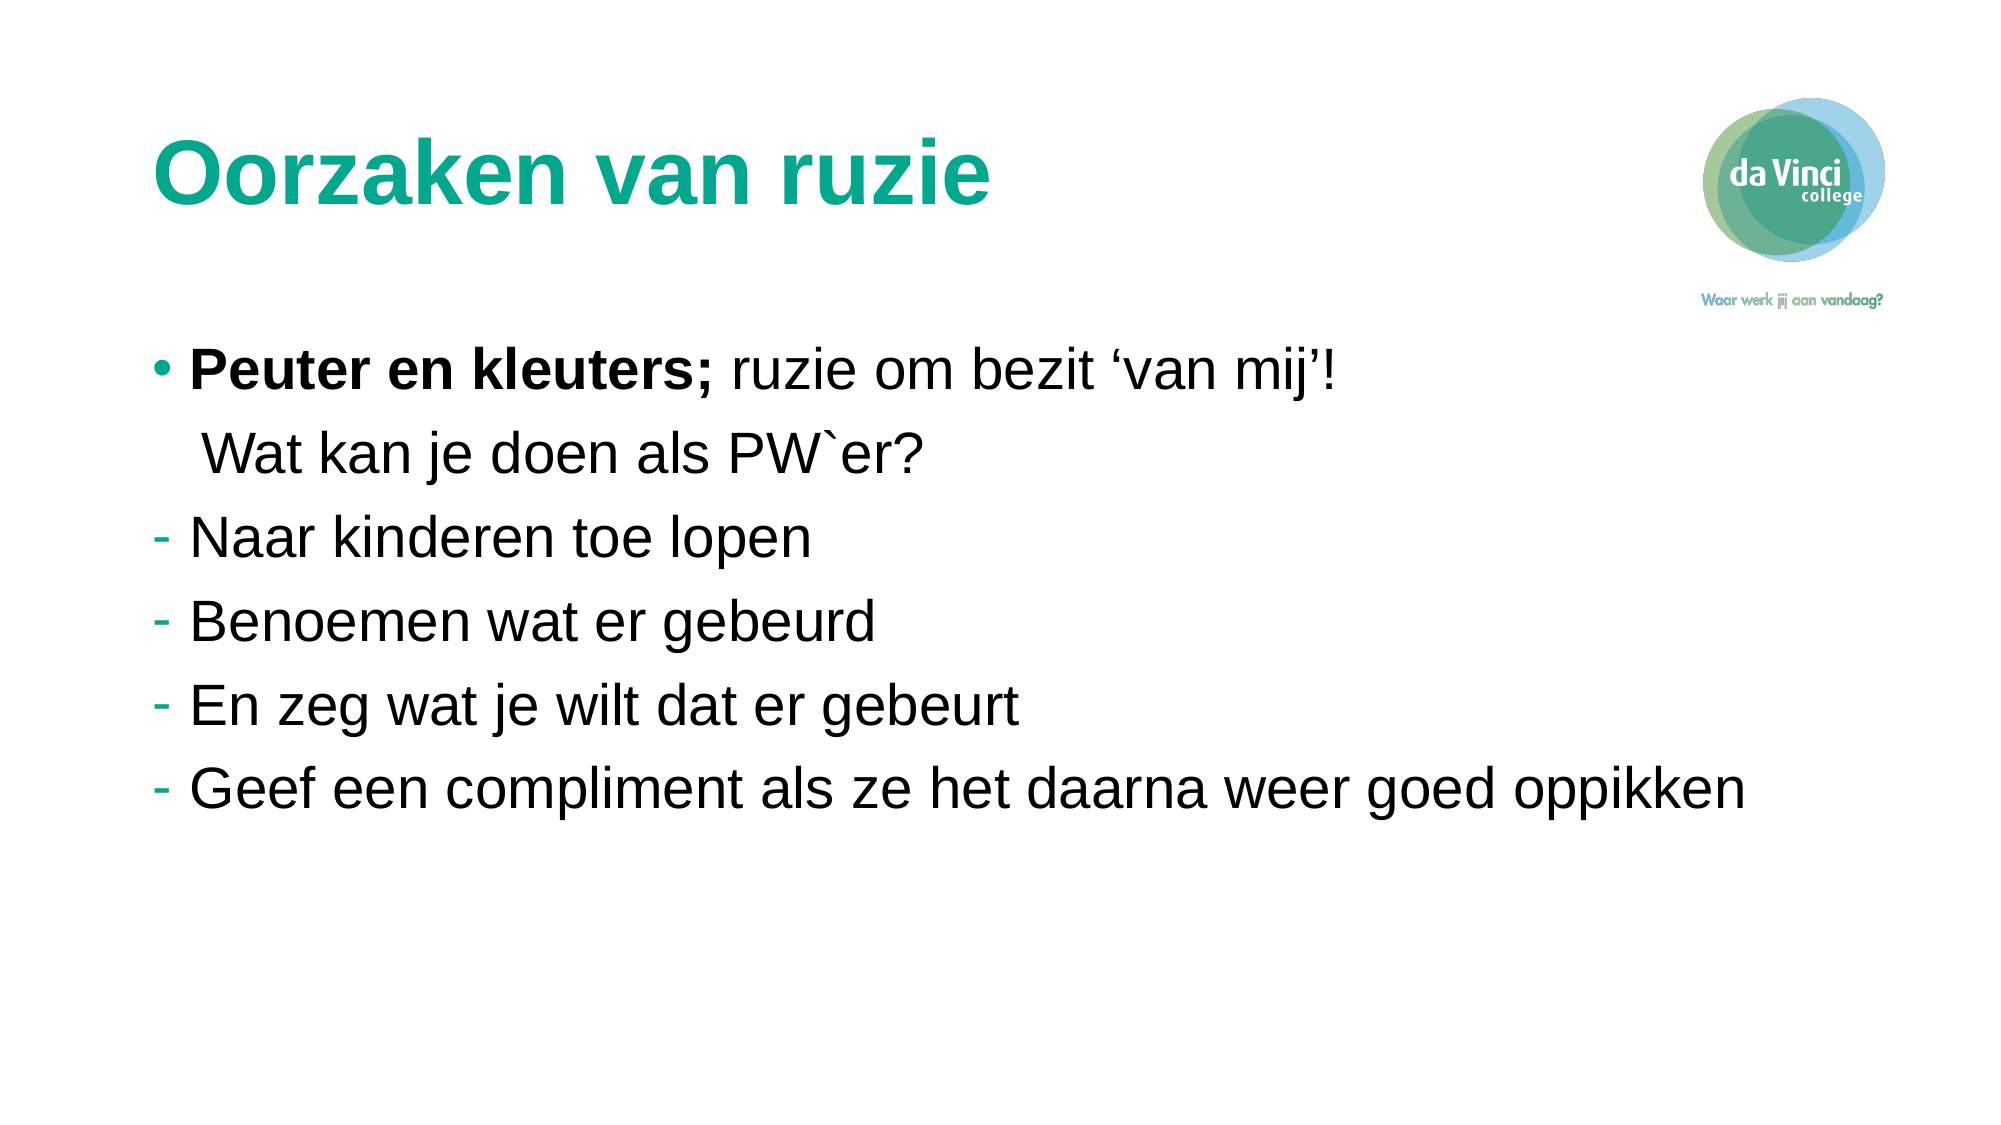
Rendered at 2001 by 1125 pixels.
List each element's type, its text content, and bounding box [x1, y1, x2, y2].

list Peuter en kleuters; ruzie om bezit ‘van mij’! Wat kan je doen als PW`er? Naar kinderen toe lopen Benoemen wat er gebeurd En zeg wat je wilt dat er gebeurt Geef een compliment als ze het daarna weer goed oppikken [137, 332, 1863, 1046]
picture [1701, 98, 1885, 309]
title Oorzaken van ruzie [137, 118, 1863, 237]
